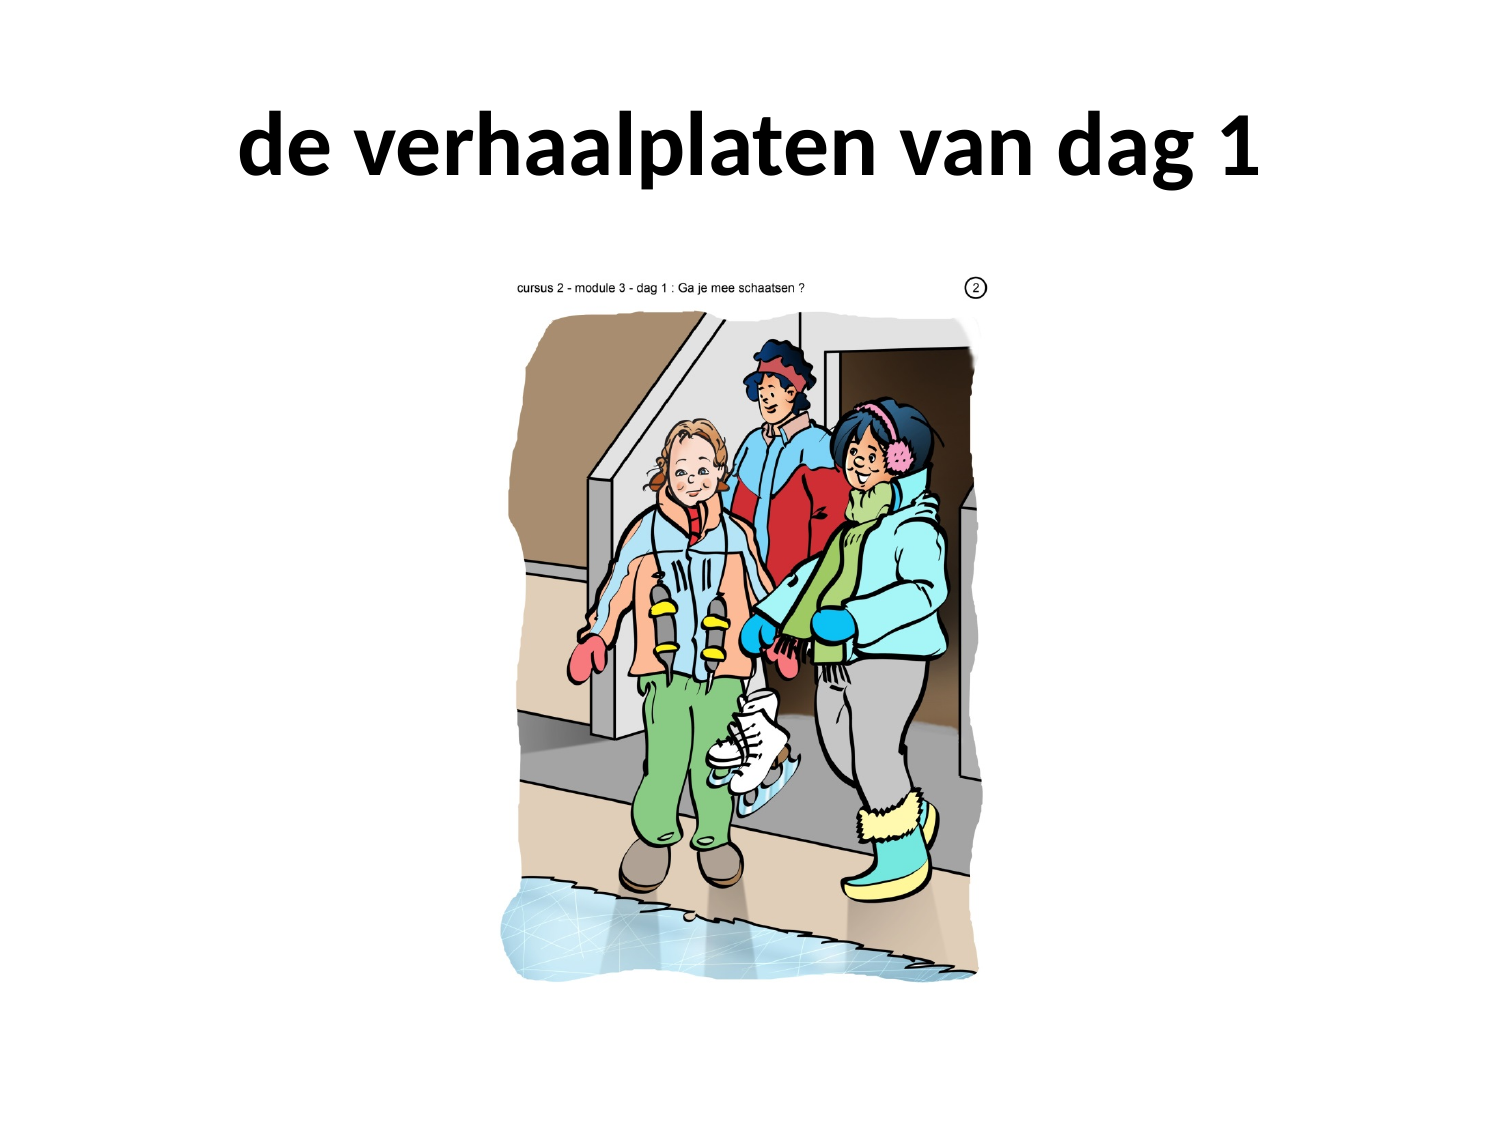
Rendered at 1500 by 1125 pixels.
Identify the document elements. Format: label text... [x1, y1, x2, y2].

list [487, 262, 1013, 1006]
title de verhaalplaten van dag 1 [75, 45, 1425, 233]
